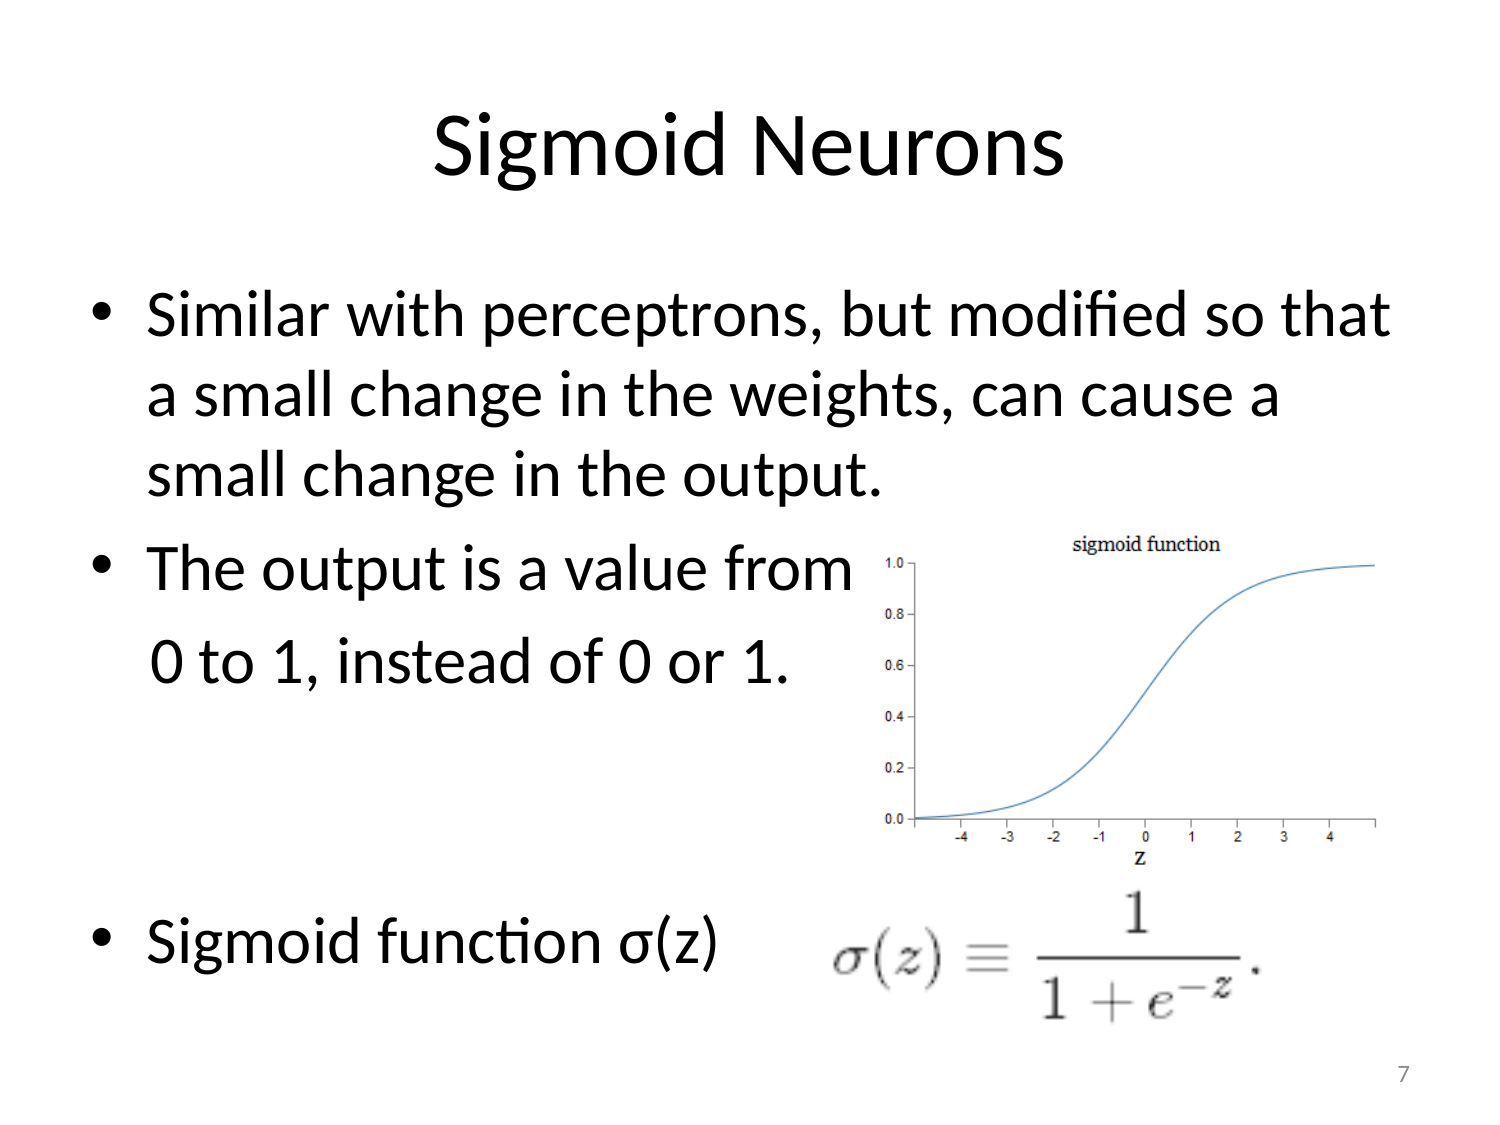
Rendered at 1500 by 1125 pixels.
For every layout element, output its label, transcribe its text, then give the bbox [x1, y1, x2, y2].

picture [773, 522, 1412, 1067]
title Sigmoid Neurons [75, 45, 1425, 233]
slide_number 7 [1074, 1042, 1425, 1103]
list Similar with perceptrons, but modified so that a small change in the weights, can cause a small change in the output. The output is a value from 0 to 1, instead of 0 or 1. Sigmoid function σ(z) [75, 262, 1425, 1005]
